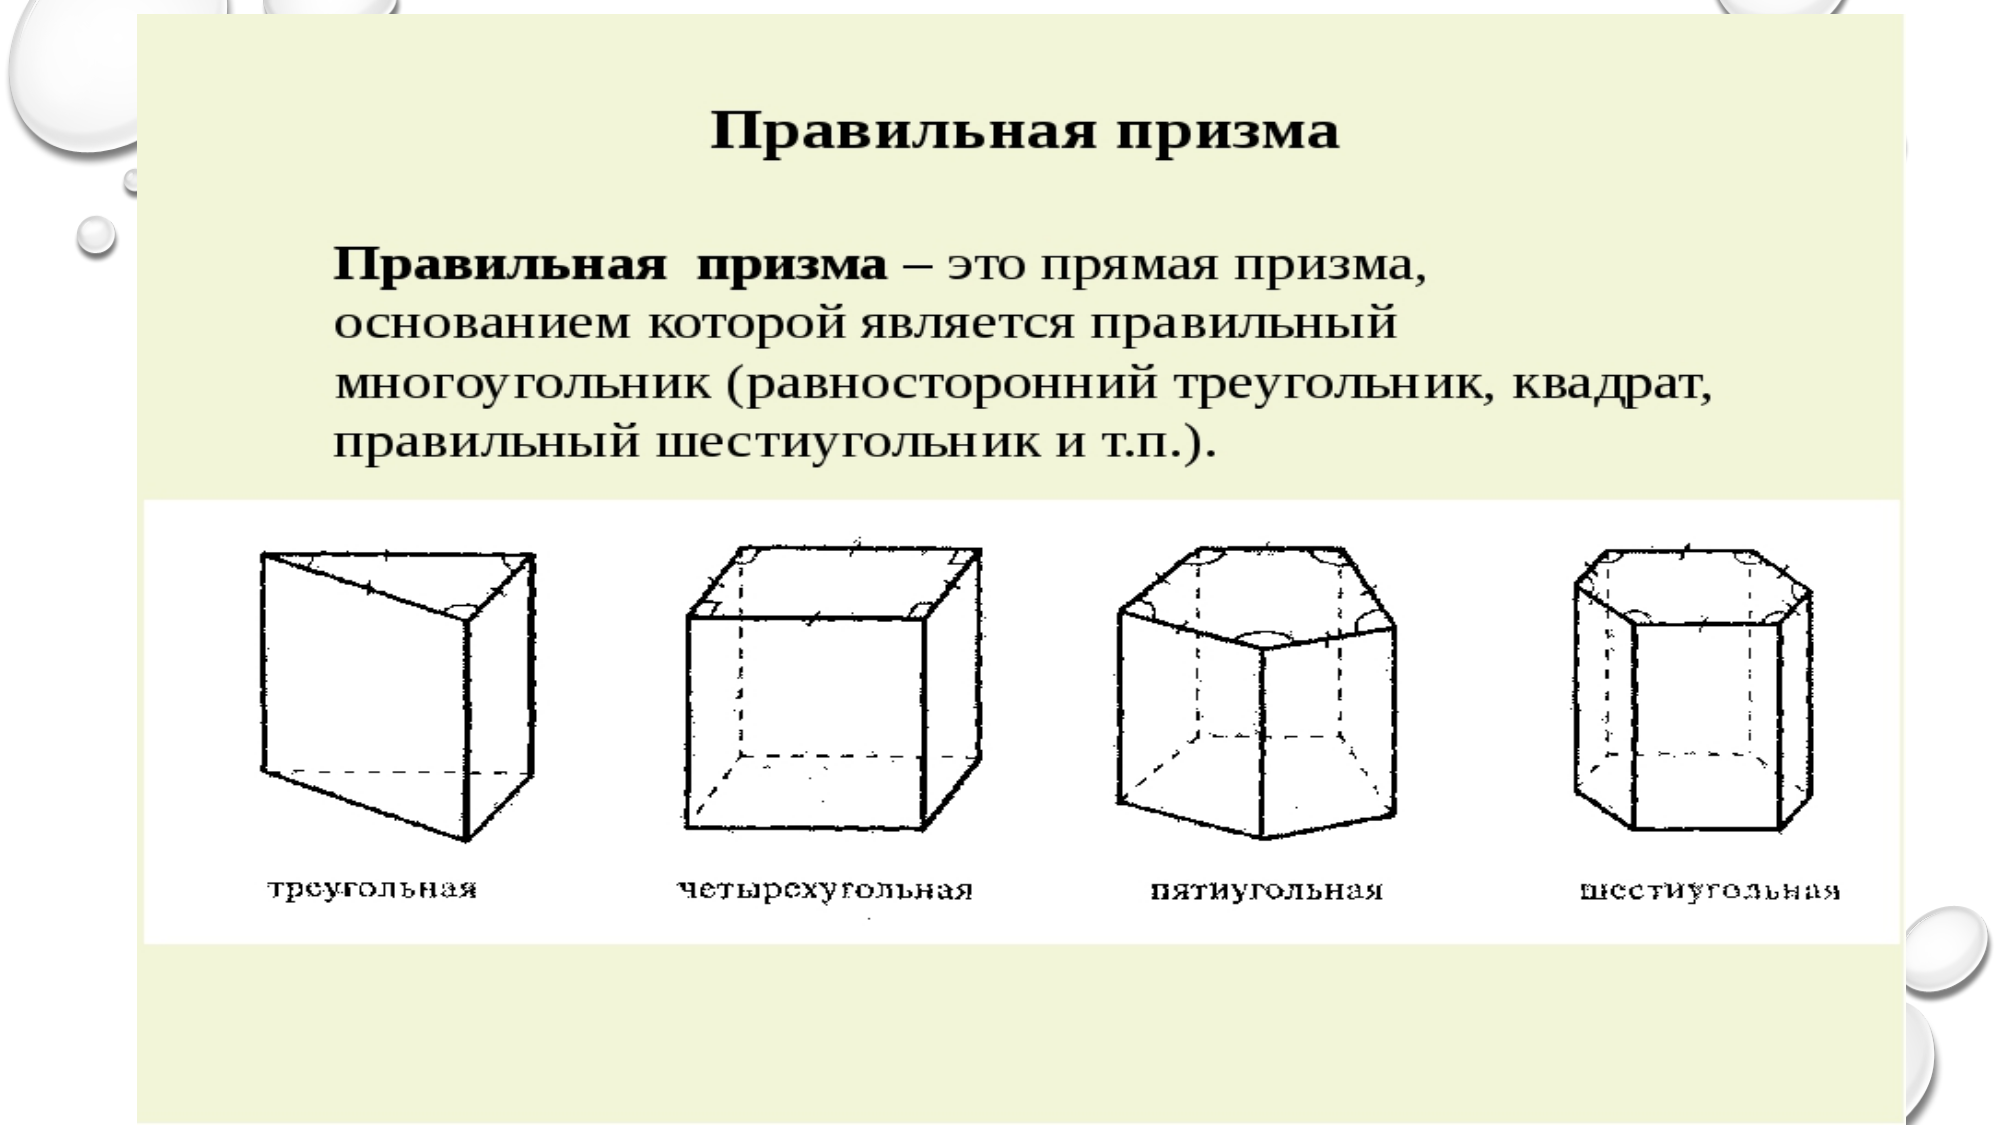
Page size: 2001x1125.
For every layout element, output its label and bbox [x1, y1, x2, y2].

picture [0, 0, 2000, 1125]
list [137, 14, 1906, 1125]
